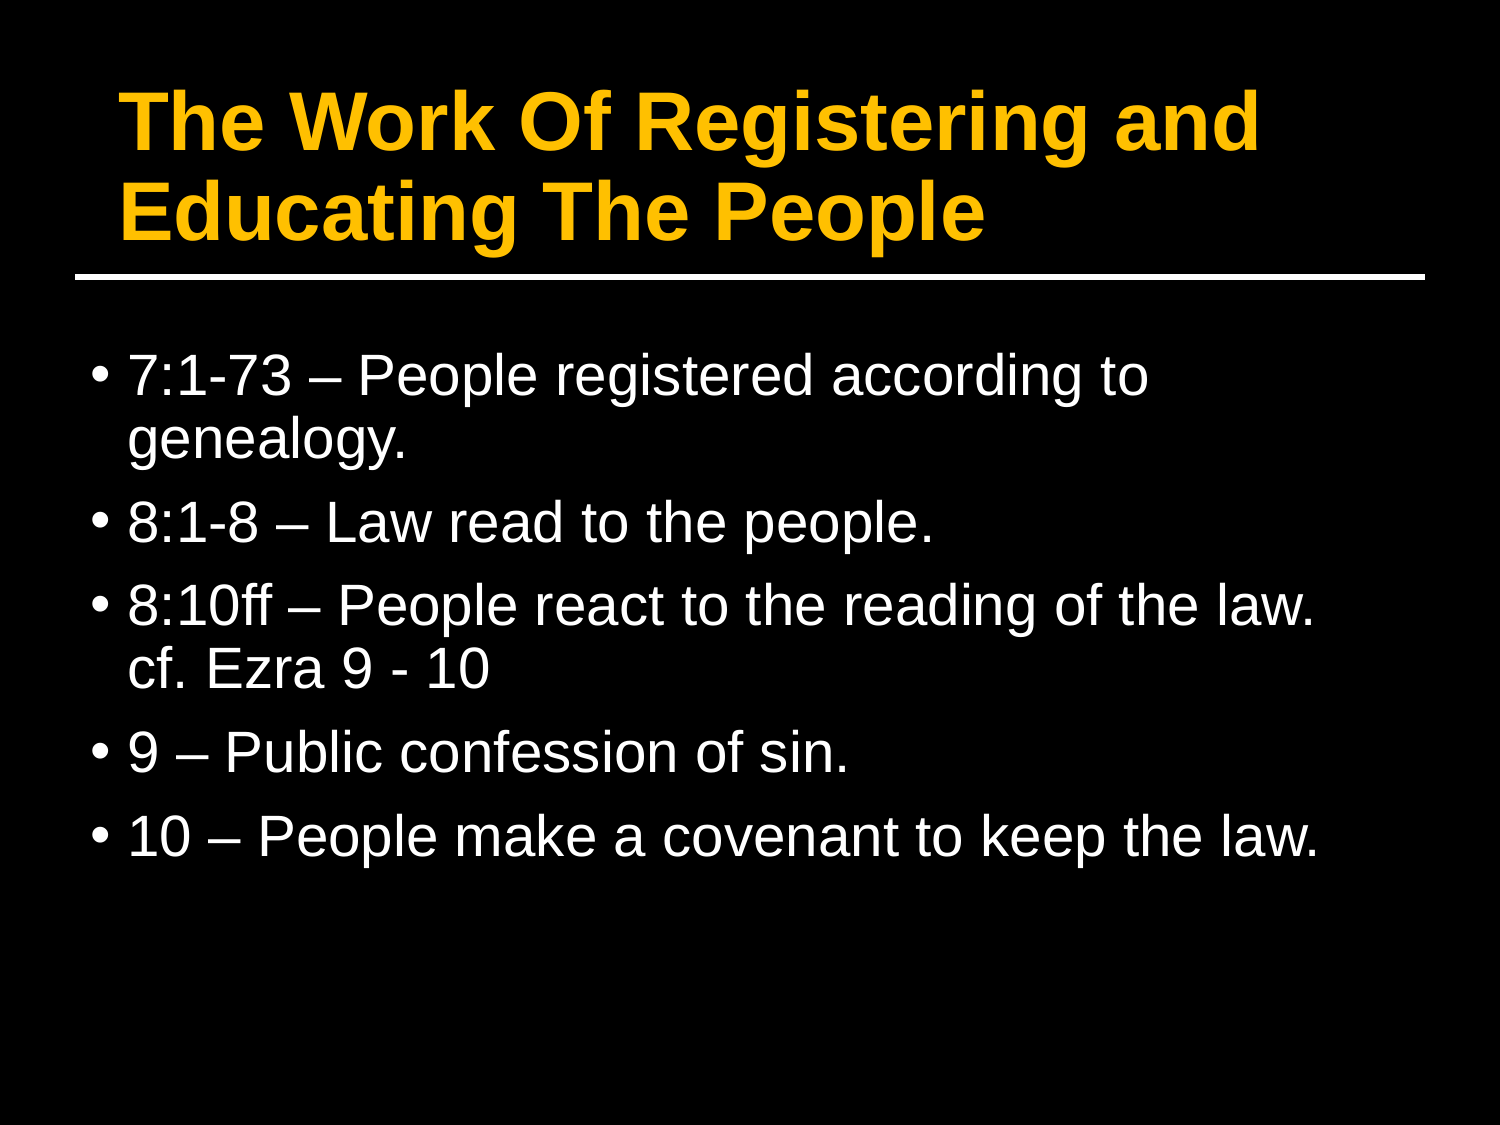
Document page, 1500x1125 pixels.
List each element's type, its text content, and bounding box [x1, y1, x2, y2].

title The Work Of Registering and Educating The People [103, 67, 1397, 271]
list 7:1-73 – People registered according to genealogy. 8:1-8 – Law read to the people. 8:10ff – People react to the reading of the law. cf. Ezra 9 - 10 9 – Public confession of sin. 10 – People make a covenant to keep the law. [75, 337, 1415, 991]
